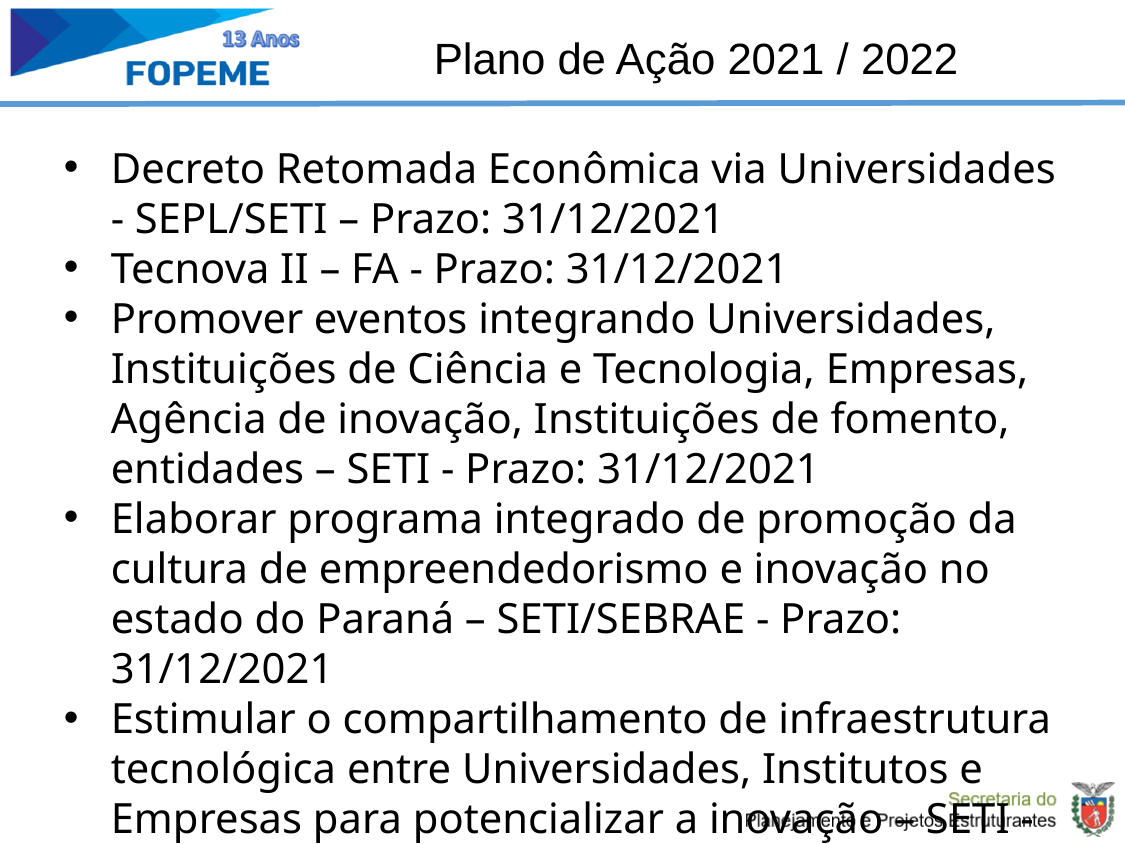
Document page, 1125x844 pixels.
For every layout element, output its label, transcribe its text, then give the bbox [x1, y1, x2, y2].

text_box Decreto Retomada Econômica via Universidades - SEPL/SETI – Prazo: 31/12/2021 Tecnova II – FA - Prazo: 31/12/2021 Promover eventos integrando Universidades, Instituições de Ciência e Tecnologia, Empresas, Agência de inovação, Instituições de fomento, entidades – SETI - Prazo: 31/12/2021 Elaborar programa integrado de promoção da cultura de empreendedorismo e inovação no estado do Paraná – SETI/SEBRAE - Prazo: 31/12/2021 Estimular o compartilhamento de infraestrutura tecnológica entre Universidades, Institutos e Empresas para potencializar a inovação – SETI - Prazo 31/12/2021 Redigir minuta de proposta de decreto com a finalidade da regulamentação da Lei de Inovação do Estado – SETI – Prazo: 31/12/2021 [49, 134, 1088, 844]
picture [5, 3, 303, 97]
text_box Plano de Ação 2021 / 2022 [344, 23, 1017, 86]
picture [1088, 775, 1121, 842]
